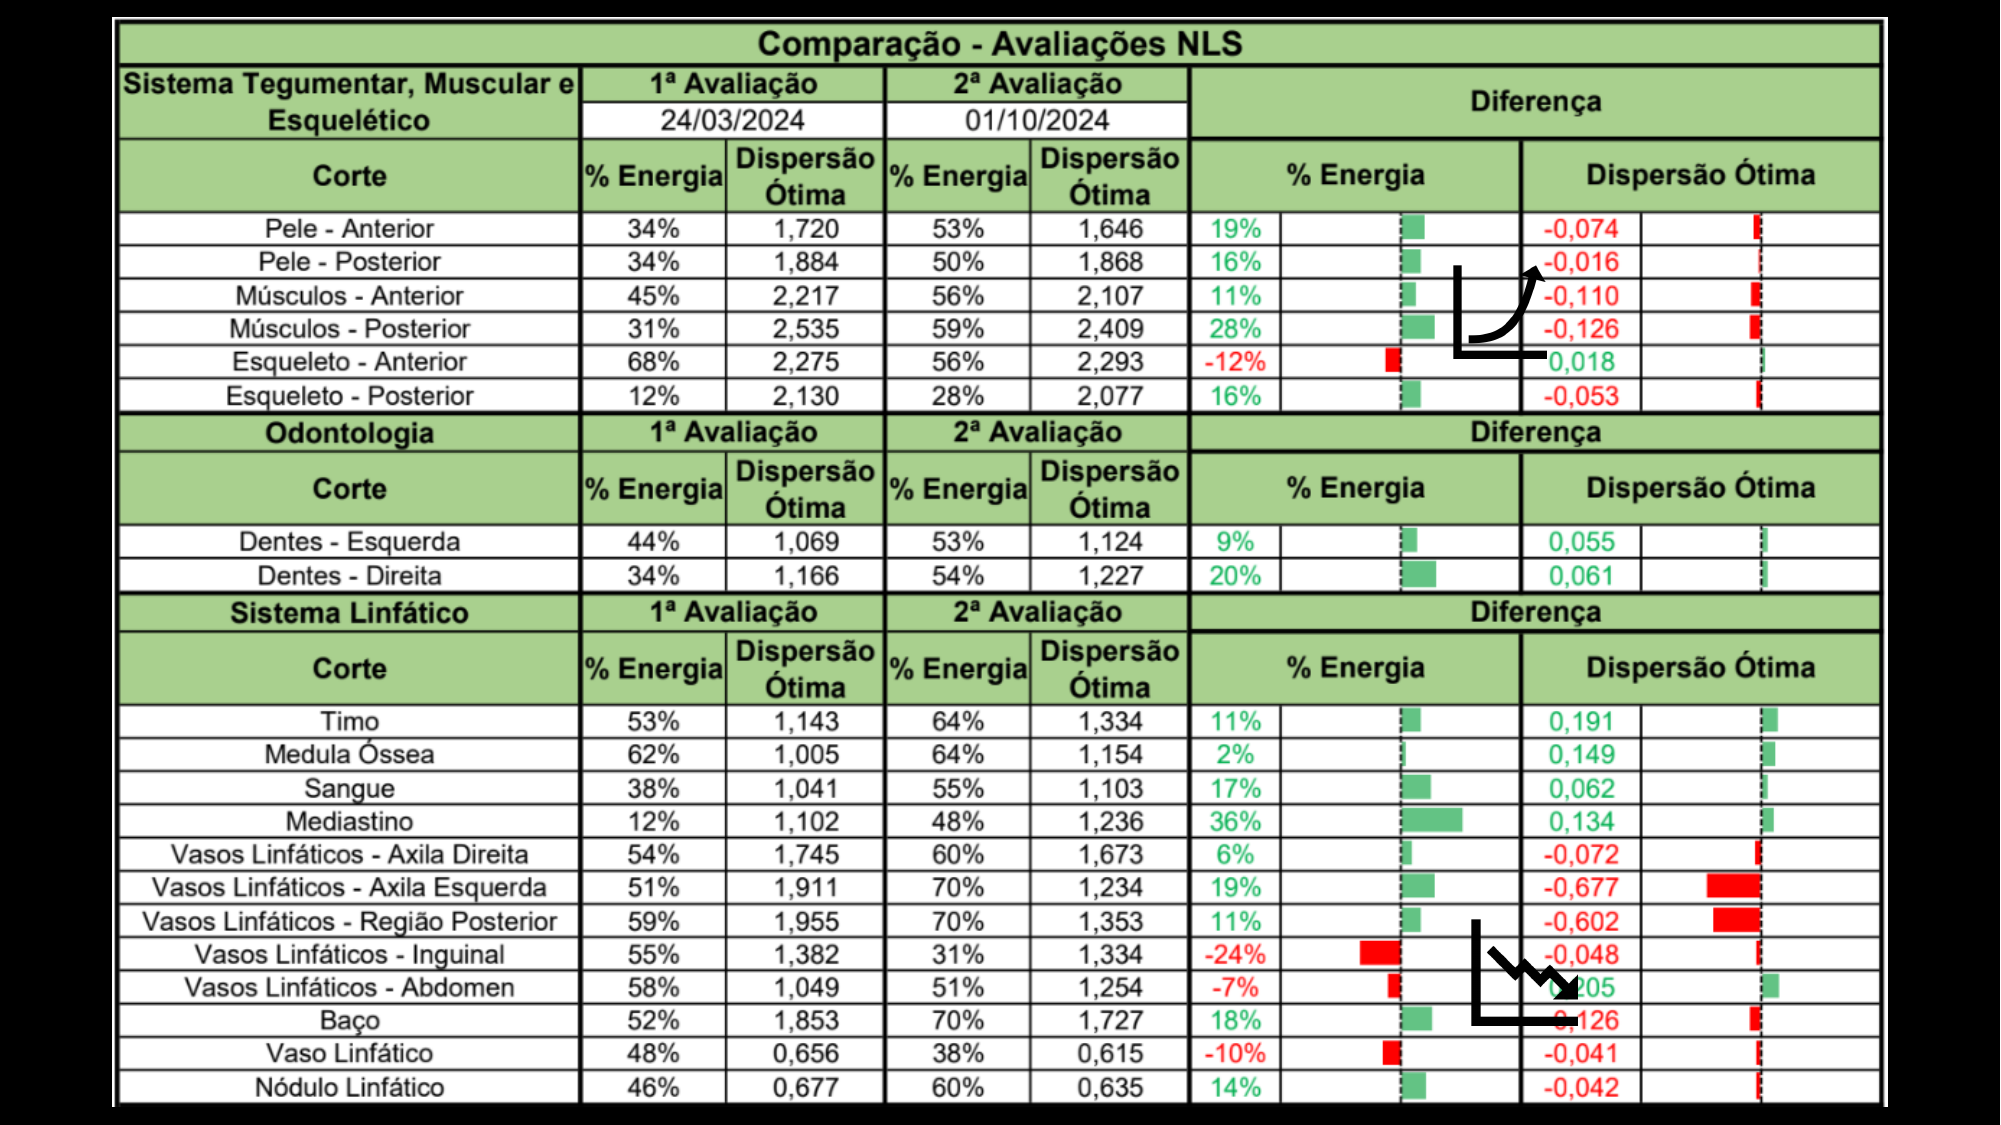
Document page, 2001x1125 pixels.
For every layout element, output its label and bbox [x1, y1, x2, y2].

picture [111, 17, 1889, 1108]
